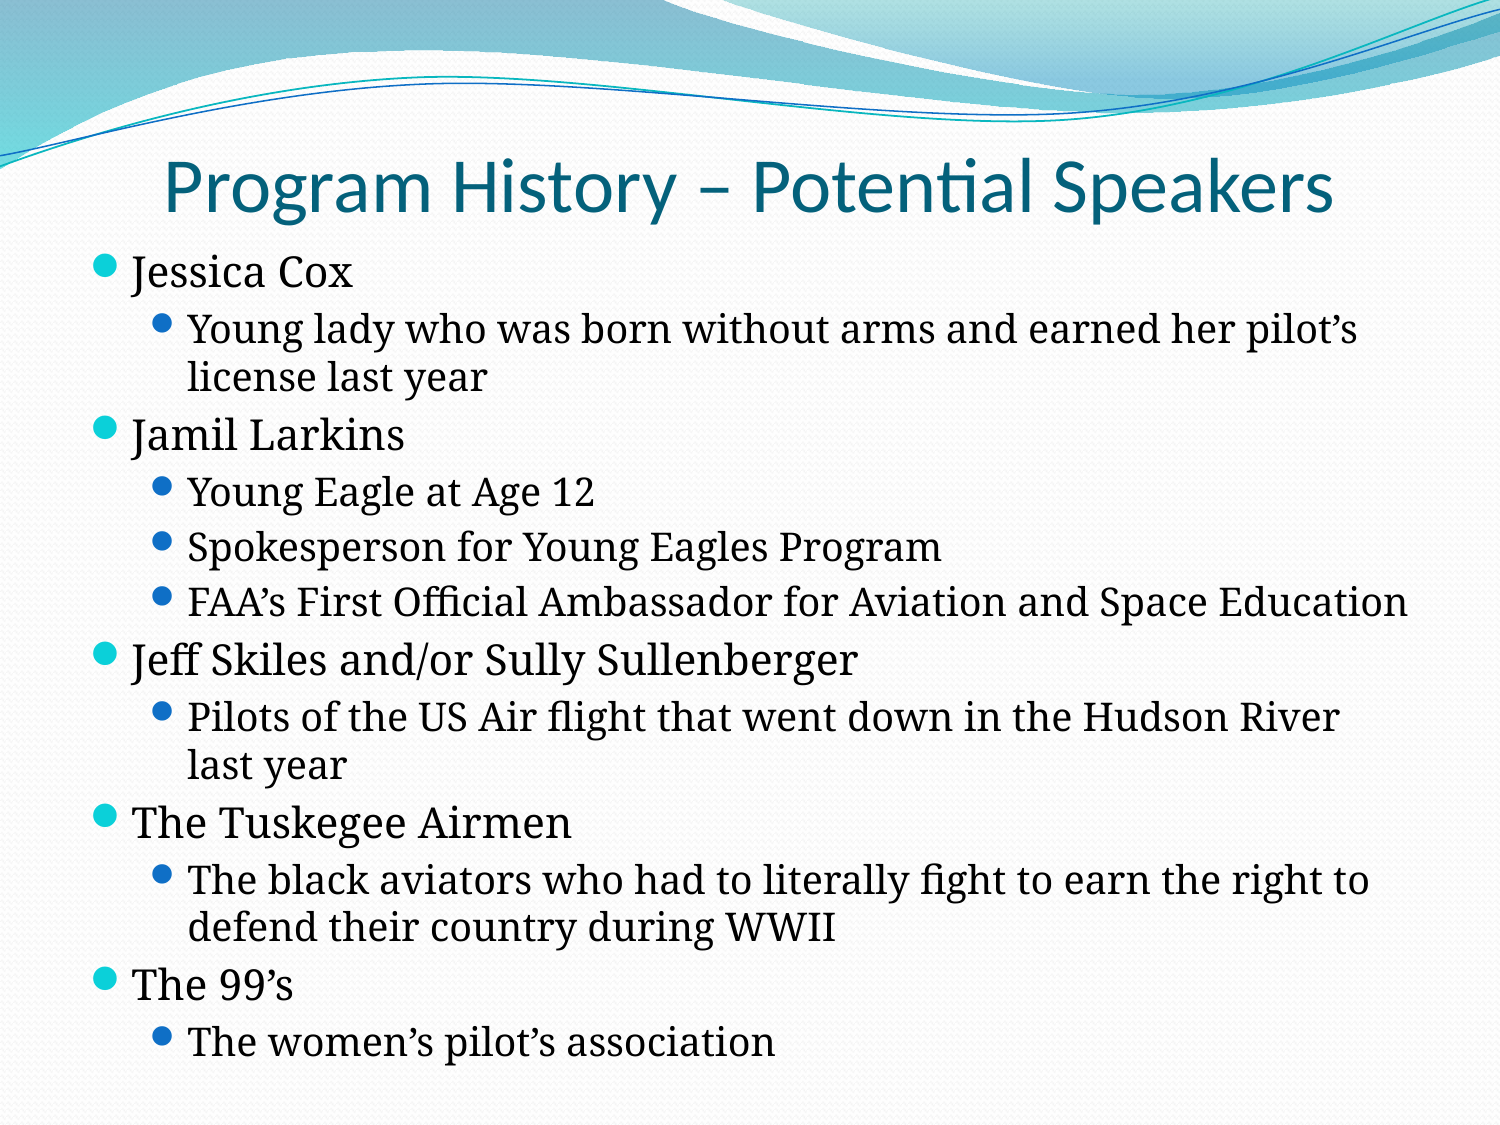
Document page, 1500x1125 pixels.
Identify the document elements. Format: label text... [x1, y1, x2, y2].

list Jessica Cox Young lady who was born without arms and earned her pilot’s license last year Jamil Larkins Young Eagle at Age 12 Spokesperson for Young Eagles Program FAA’s First Official Ambassador for Aviation and Space Education Jeff Skiles and/or Sully Sullenberger Pilots of the US Air flight that went down in the Hudson River last year The Tuskegee Airmen The black aviators who had to literally fight to earn the right to defend their country during WWII The 99’s The women’s pilot’s association [75, 237, 1425, 1088]
title Program History – Potential Speakers [37, 125, 1463, 228]
